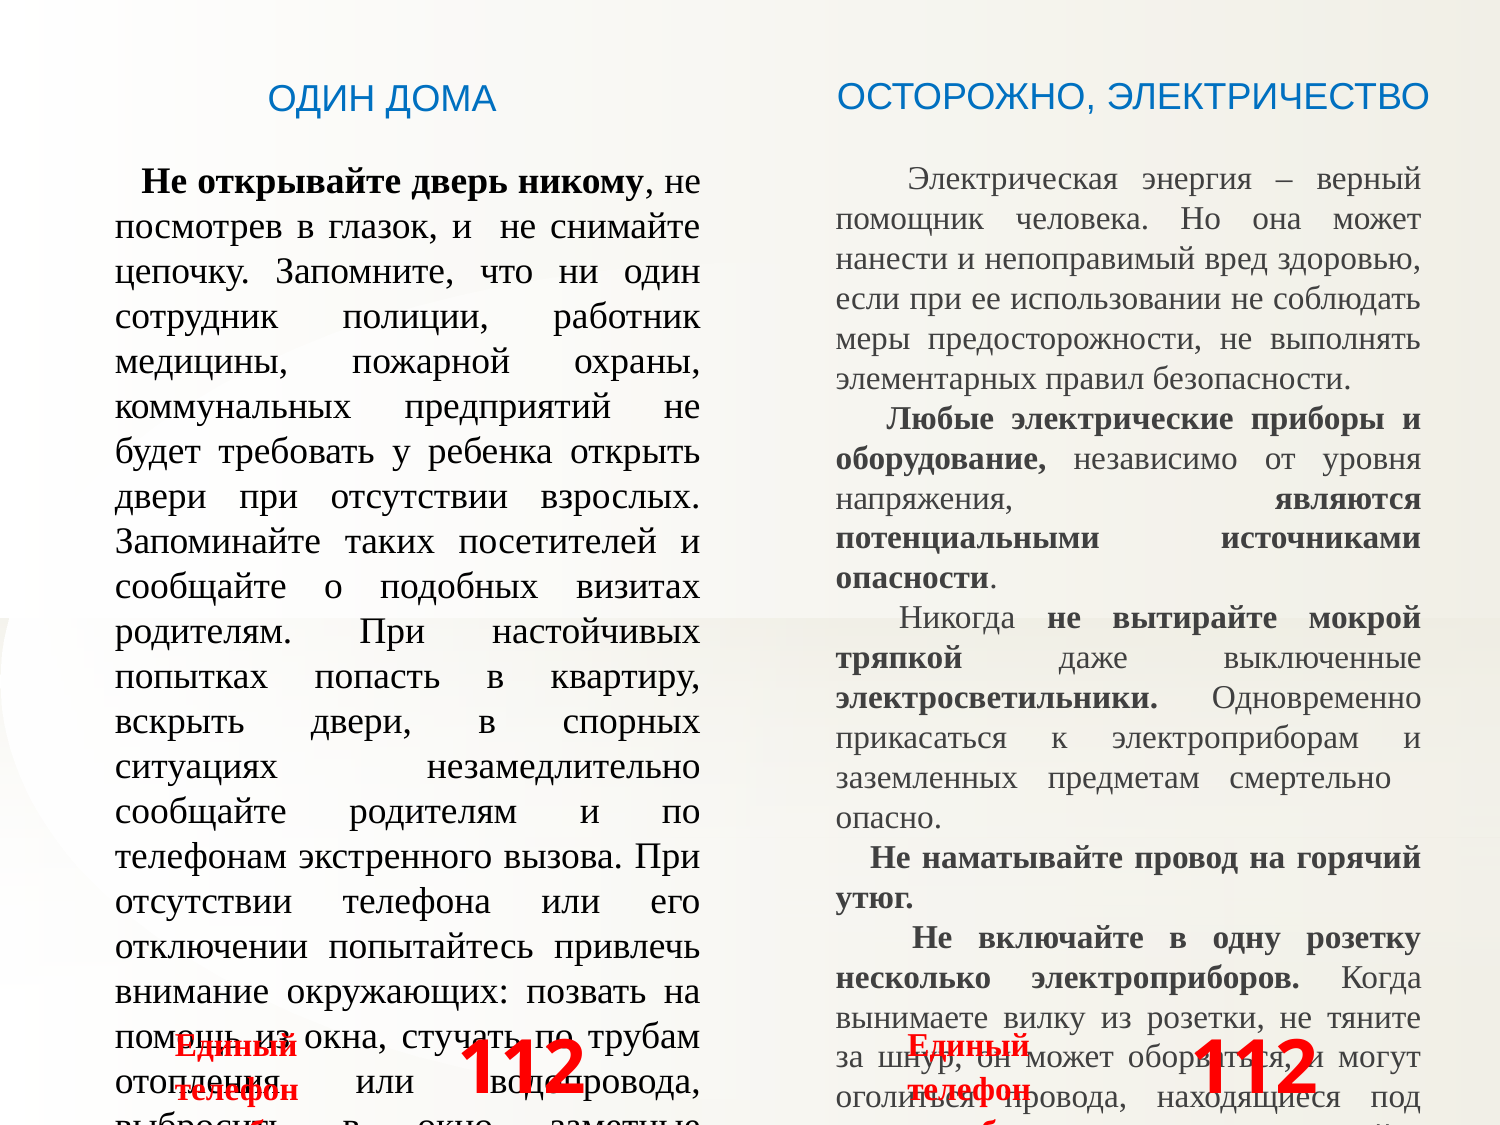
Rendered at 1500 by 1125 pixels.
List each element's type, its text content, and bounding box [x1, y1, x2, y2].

text_box Единый телефон службы спасения [160, 1011, 444, 1106]
text_box ОСТОРОЖНО, ЭЛЕКТРИЧЕСТВО [797, 19, 1471, 171]
text_box Электрическая энергия – верный помощник человека. Но она может нанести и непоправимый вред здоровью, если при ее использовании не соблюдать меры предосторожности, не выполнять элементарных правил безопасности. Любые электрические приборы и оборудование, независимо от уровня напряжения, являются потенциальными источниками опасности. Никогда не вытирайте мокрой тряпкой даже выключенные электросветильники. Одновременно прикасаться к электроприборам и заземленных предметам смертельно опасно. Не наматывайте провод на горячий утюг. Не включайте в одну розетку несколько электроприборов. Когда вынимаете вилку из розетки, не тяните за шнур, он может оборваться, и могут оголиться провода, находящиеся под напряжением. Всегда придерживайте розетку одной рукой, а другой держите вилку. Не оставляйте включенный прибор без присмотра. [820, 171, 1437, 1000]
text_box ОДИН ДОМА [45, 44, 719, 149]
text_box 112 [442, 1011, 632, 1094]
text_box Не открывайте дверь никому, не посмотрев в глазок, и не снимайте цепочку. Запомните, что ни один сотрудник полиции, работник медицины, пожарной охраны, коммунальных предприятий не будет требовать у ребенка открыть двери при отсутствии взрослых. Запоминайте таких посетителей и сообщайте о подобных визитах родителям. При настойчивых попытках попасть в квартиру, вскрыть двери, в спорных ситуациях незамедлительно сообщайте родителям и по телефонам экстренного вызова. При отсутствии телефона или его отключении попытайтесь привлечь внимание окружающих: позвать на помощь из окна, стучать по трубам отопления или водопровода, выбросить в окно заметные предметы и так далее. Не открывайте дверь, если глазок закрыт с другой стороны, если на площадке никого не видно. Если потеряли ключи, не бойтесь сразу сказать об этом родителям. Не оставляйте в дверях записок – это привлекает внимание посторонних. Не входите в лифт с подозрительными и незнакомыми людьми, а если попутчик уже вошел в лифт, контролируйте его поведение, повернувшись к нему лицом. [99, 149, 716, 1013]
text_box Единый телефон службы спасения [892, 1011, 1177, 1106]
text_box 112 [1175, 1011, 1365, 1094]
